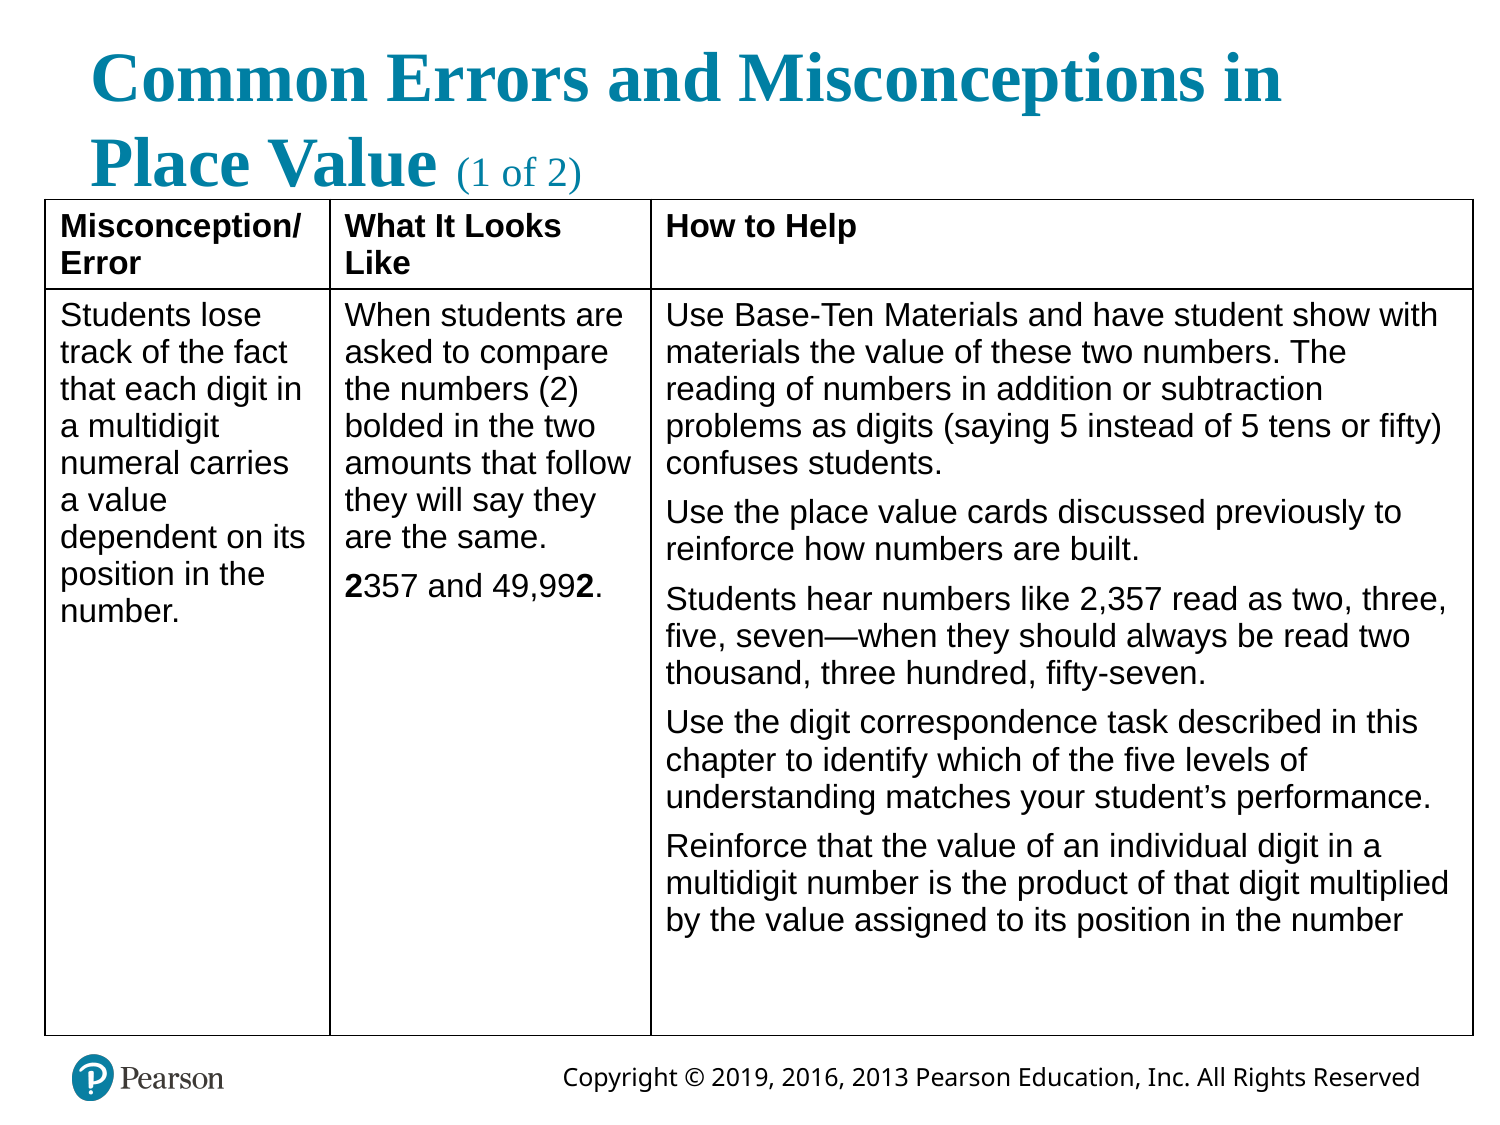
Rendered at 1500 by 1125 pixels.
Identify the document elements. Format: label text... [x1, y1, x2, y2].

title Common Errors and Misconceptions in Place Value (1 of 2) [75, 35, 1425, 199]
picture [98, 1054, 224, 1101]
table_cell Students lose track of the fact that each digit in a multidigit numeral carries a value dependent on its position in the number. [46, 290, 329, 1035]
table_header How to Help [652, 200, 1472, 288]
table_cell When students are asked to compare the numbers (2) bolded in the two amounts that follow they will say they are the same. 2357 and 49,992. [331, 290, 650, 1035]
picture [80, 1063, 106, 1088]
picture [72, 1054, 88, 1070]
table_header What It Looks Like [331, 200, 650, 288]
table_cell Use Base-Ten Materials and have student show with materials the value of these two numbers. The reading of numbers in addition or subtraction problems as digits (saying 5 instead of 5 tens or fifty) confuses students. Use the place value cards discussed previously to reinforce how numbers are built. Students hear numbers like 2,357 read as two, three, five, seven—when they should always be read two thousand, three hundred, fifty-seven. Use the digit correspondence task described in this chapter to identify which of the five levels of understanding matches your student’s performance. Reinforce that the value of an individual digit in a multidigit number is the product of that digit multiplied by the value assigned to its position in the number [652, 290, 1472, 1035]
picture [72, 1087, 83, 1101]
table_header Misconception/ Error [46, 200, 329, 288]
